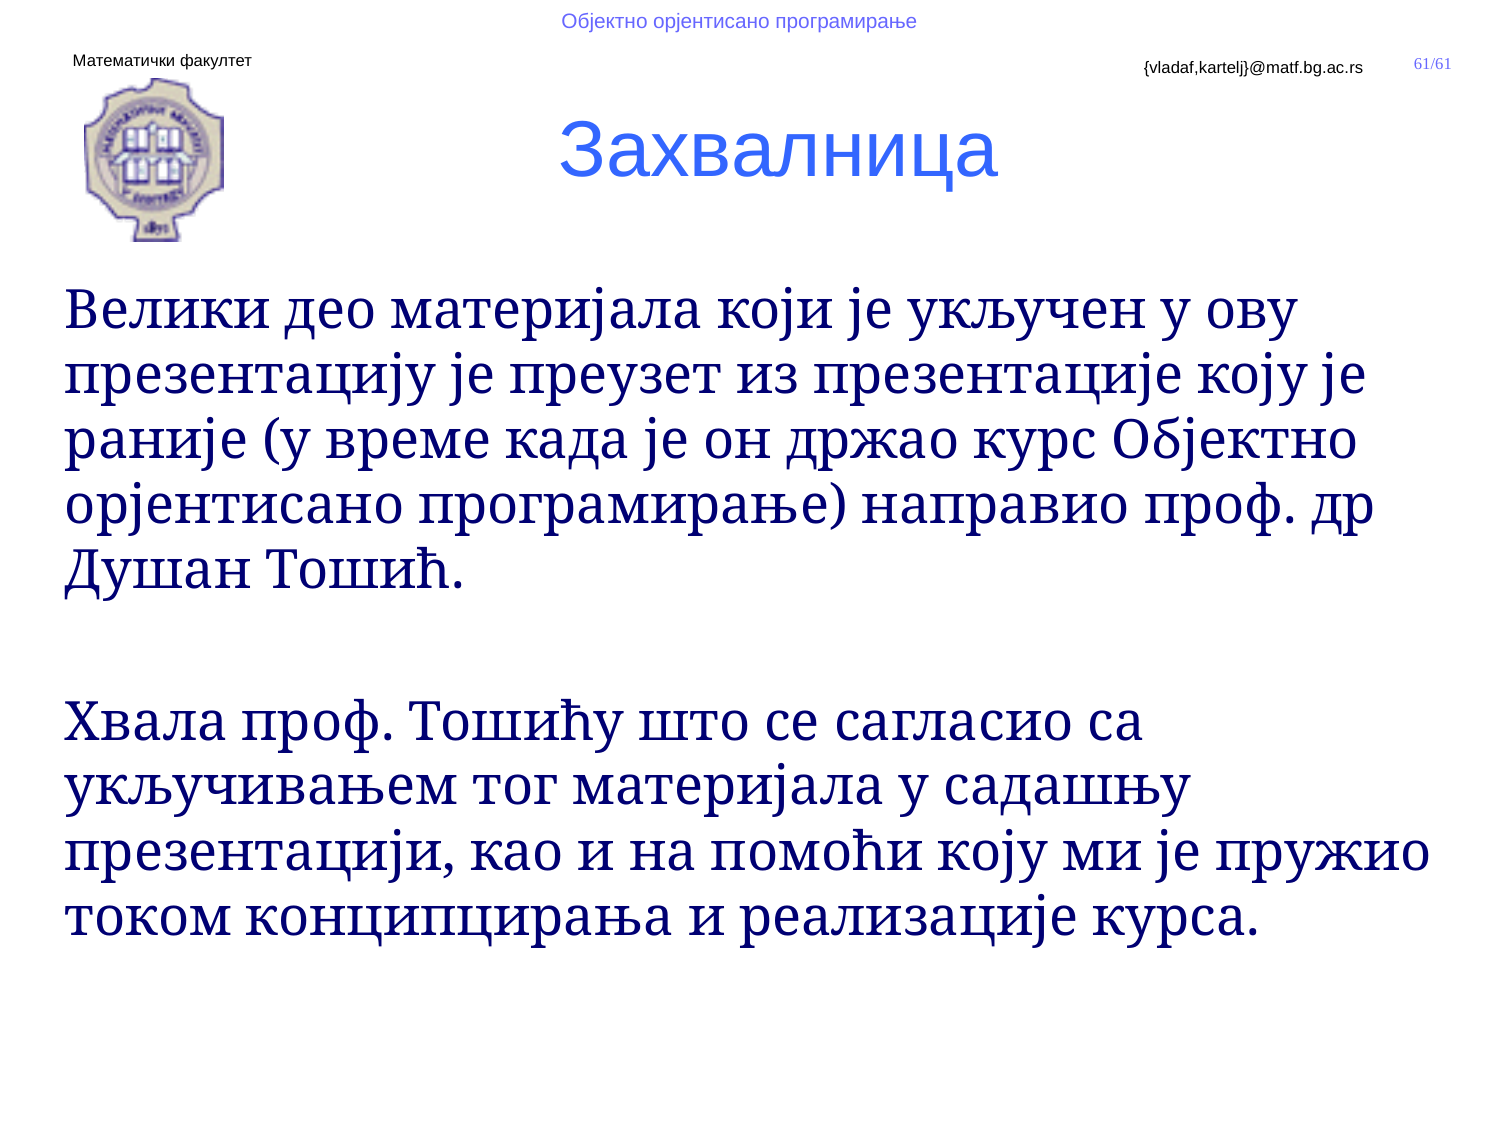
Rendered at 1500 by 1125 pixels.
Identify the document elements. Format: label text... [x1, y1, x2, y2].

title Захвалница [543, 70, 1500, 220]
text_box Велики део материјала који је укључен у ову презентацију је преузет из презентације коју је раније (у време када је он држао курс Објектно орјентисано програмирање) направио проф. др Душан Тошић. Хвала проф. Тошићу што се сагласио са укључивањем тог материјала у садашњу презентацији, као и на помоћи коју ми је пружио током конципцирања и реализације курса. [49, 267, 1463, 954]
picture [84, 78, 224, 242]
